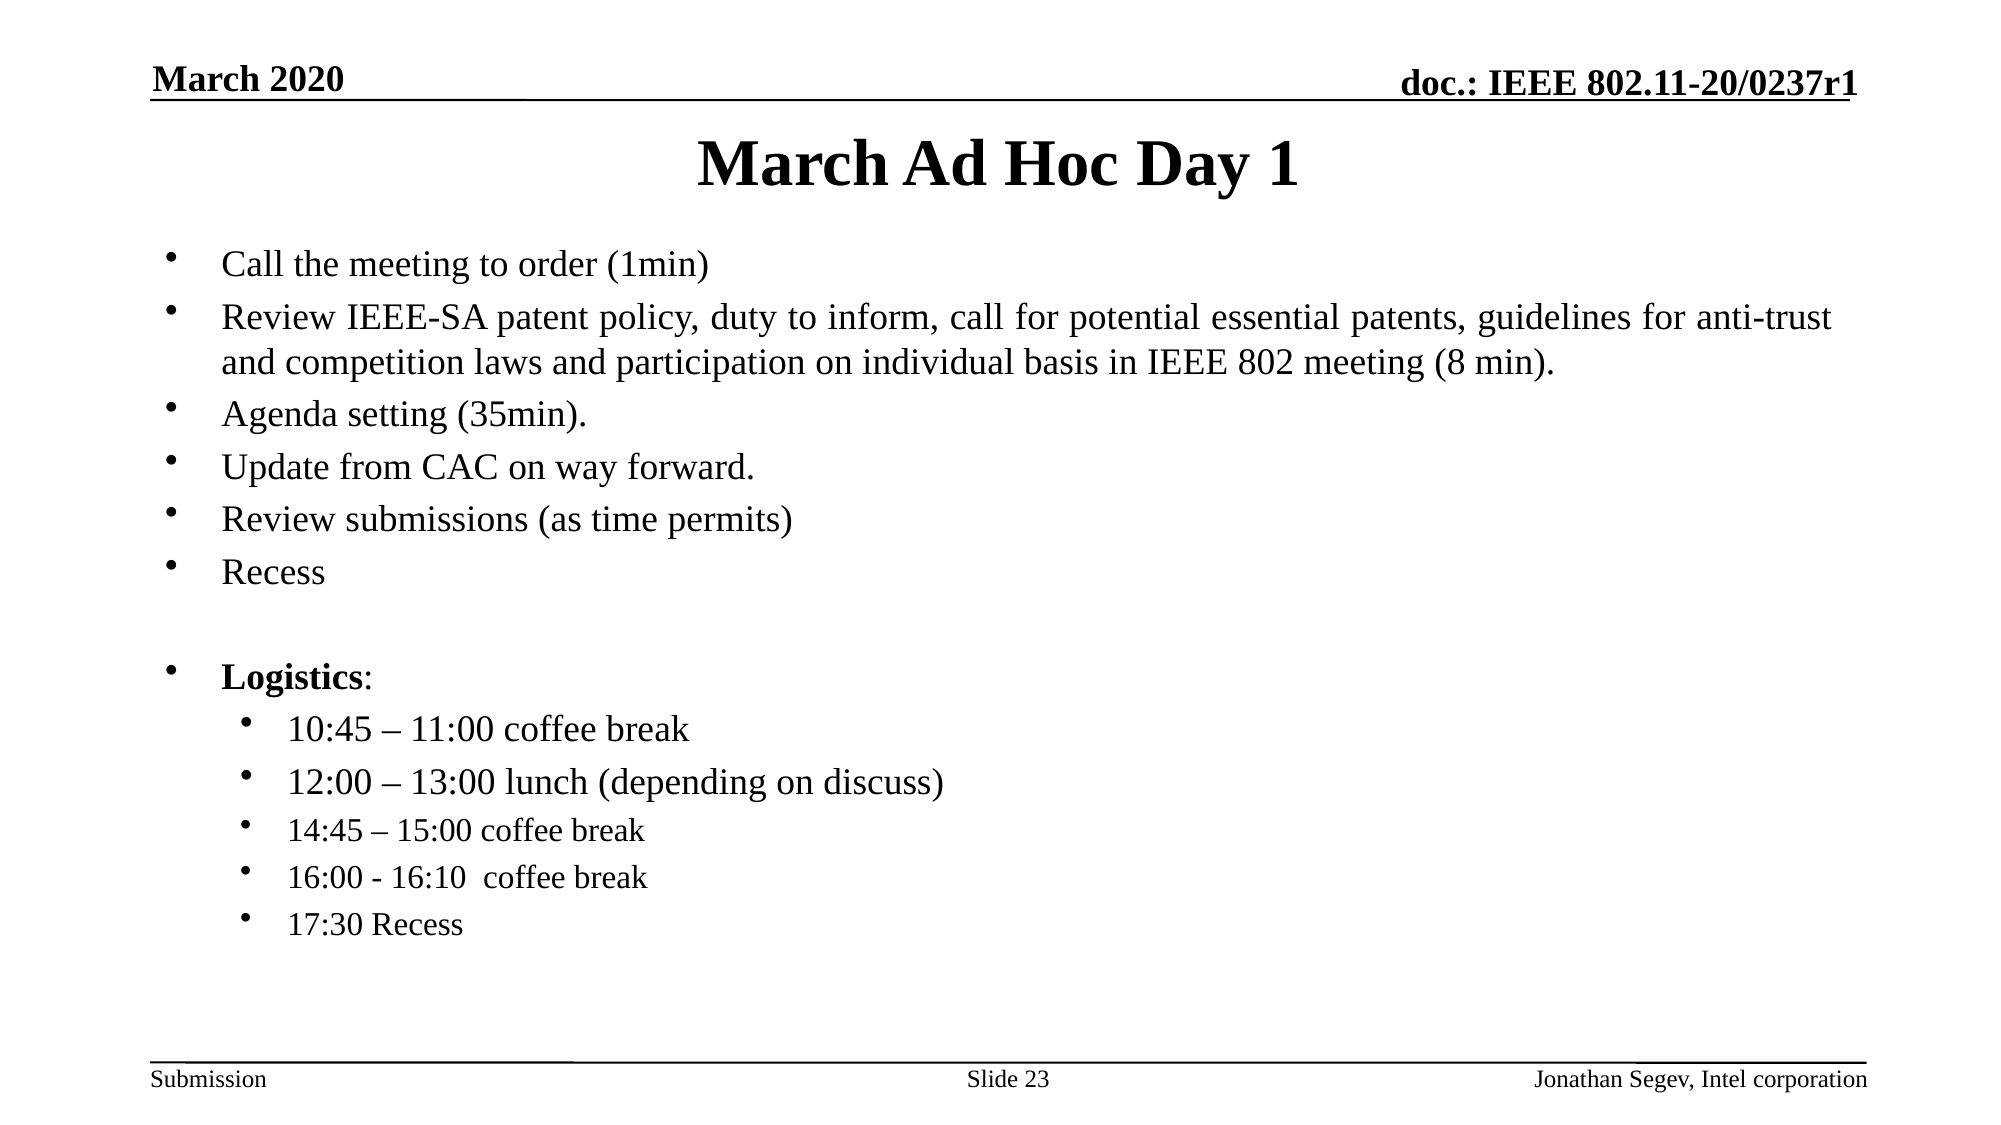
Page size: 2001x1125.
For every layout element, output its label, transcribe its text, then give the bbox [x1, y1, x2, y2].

title March Ad Hoc Day 1 [149, 112, 1850, 205]
footer Jonathan Segev, Intel corporation [1171, 1061, 1869, 1093]
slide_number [152, 54, 563, 100]
slide_number Slide 23 [950, 1061, 1067, 1123]
list Call the meeting to order (1min) Review IEEE-SA patent policy, duty to inform, call for potential essential patents, guidelines for anti-trust and competition laws and participation on individual basis in IEEE 802 meeting (8 min). Agenda setting (35min). Update from CAC on way forward. Review submissions (as time permits) Recess Logistics: 10:45 – 11:00 coffee break 12:00 – 13:00 lunch (depending on discuss) 14:45 – 15:00 coffee break 16:00 - 16:10 coffee break 17:30 Recess [149, 231, 1850, 1000]
